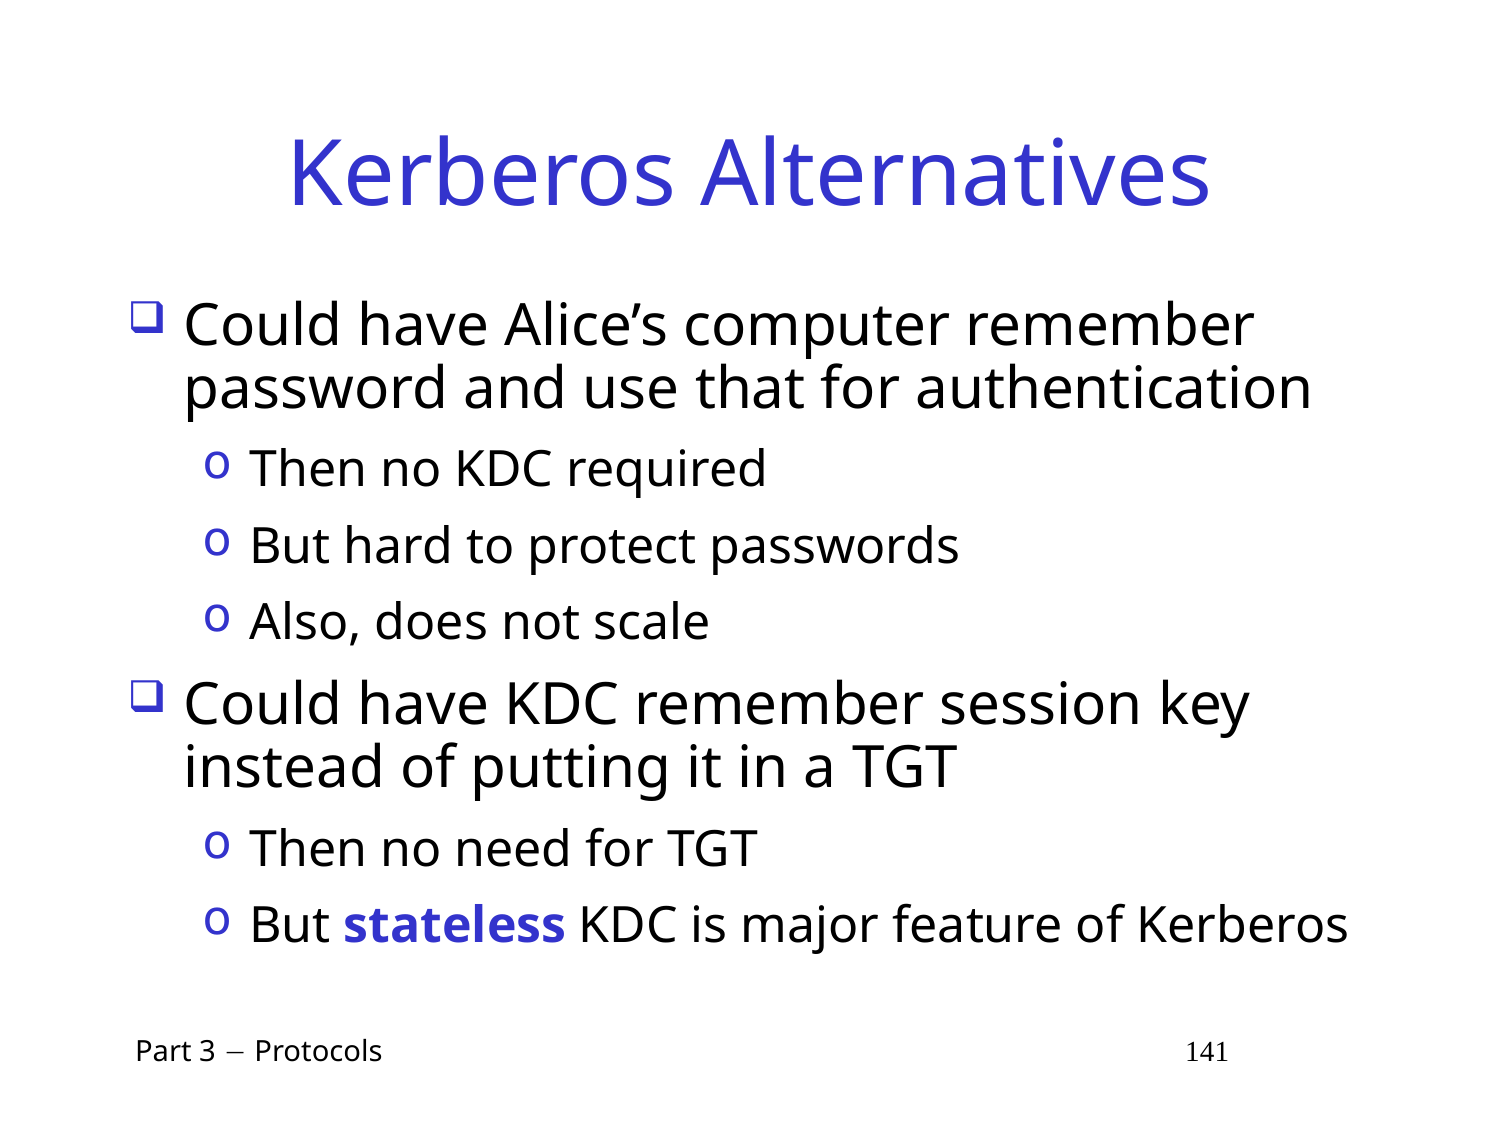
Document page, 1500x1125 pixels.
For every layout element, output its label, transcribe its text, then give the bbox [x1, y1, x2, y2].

list Could have Alice’s computer remember password and use that for authentication Then no KDC required But hard to protect passwords Also, does not scale Could have KDC remember session key instead of putting it in a TGT Then no need for TGT But stateless KDC is major feature of Kerberos [112, 287, 1426, 988]
title Kerberos Alternatives [112, 74, 1388, 263]
footer Part 3  Protocols 141 [112, 1024, 1401, 1101]
